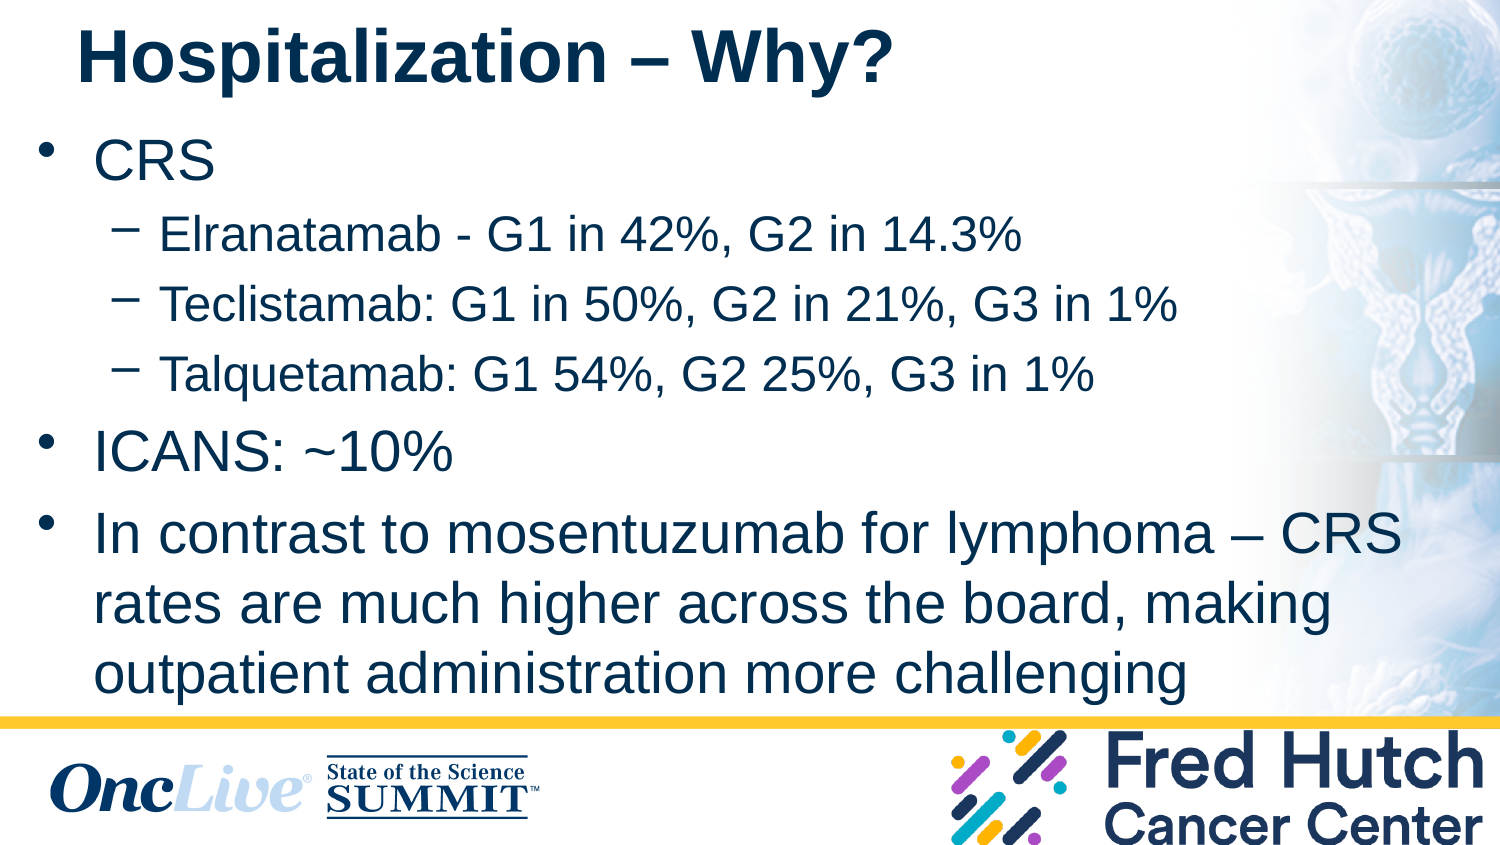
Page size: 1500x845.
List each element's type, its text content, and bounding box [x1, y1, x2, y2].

title Hospitalization – Why? [0, 0, 1237, 115]
picture [0, 0, 1500, 845]
list CRS Elranatamab - G1 in 42%, G2 in 14.3% Teclistamab: G1 in 50%, G2 in 21%, G3 in 1% Talquetamab: G1 54%, G2 25%, G3 in 1% ICANS: ~10% In contrast to mosentuzumab for lymphoma – CRS rates are much higher across the board, making outpatient administration more challenging [21, 114, 1484, 645]
